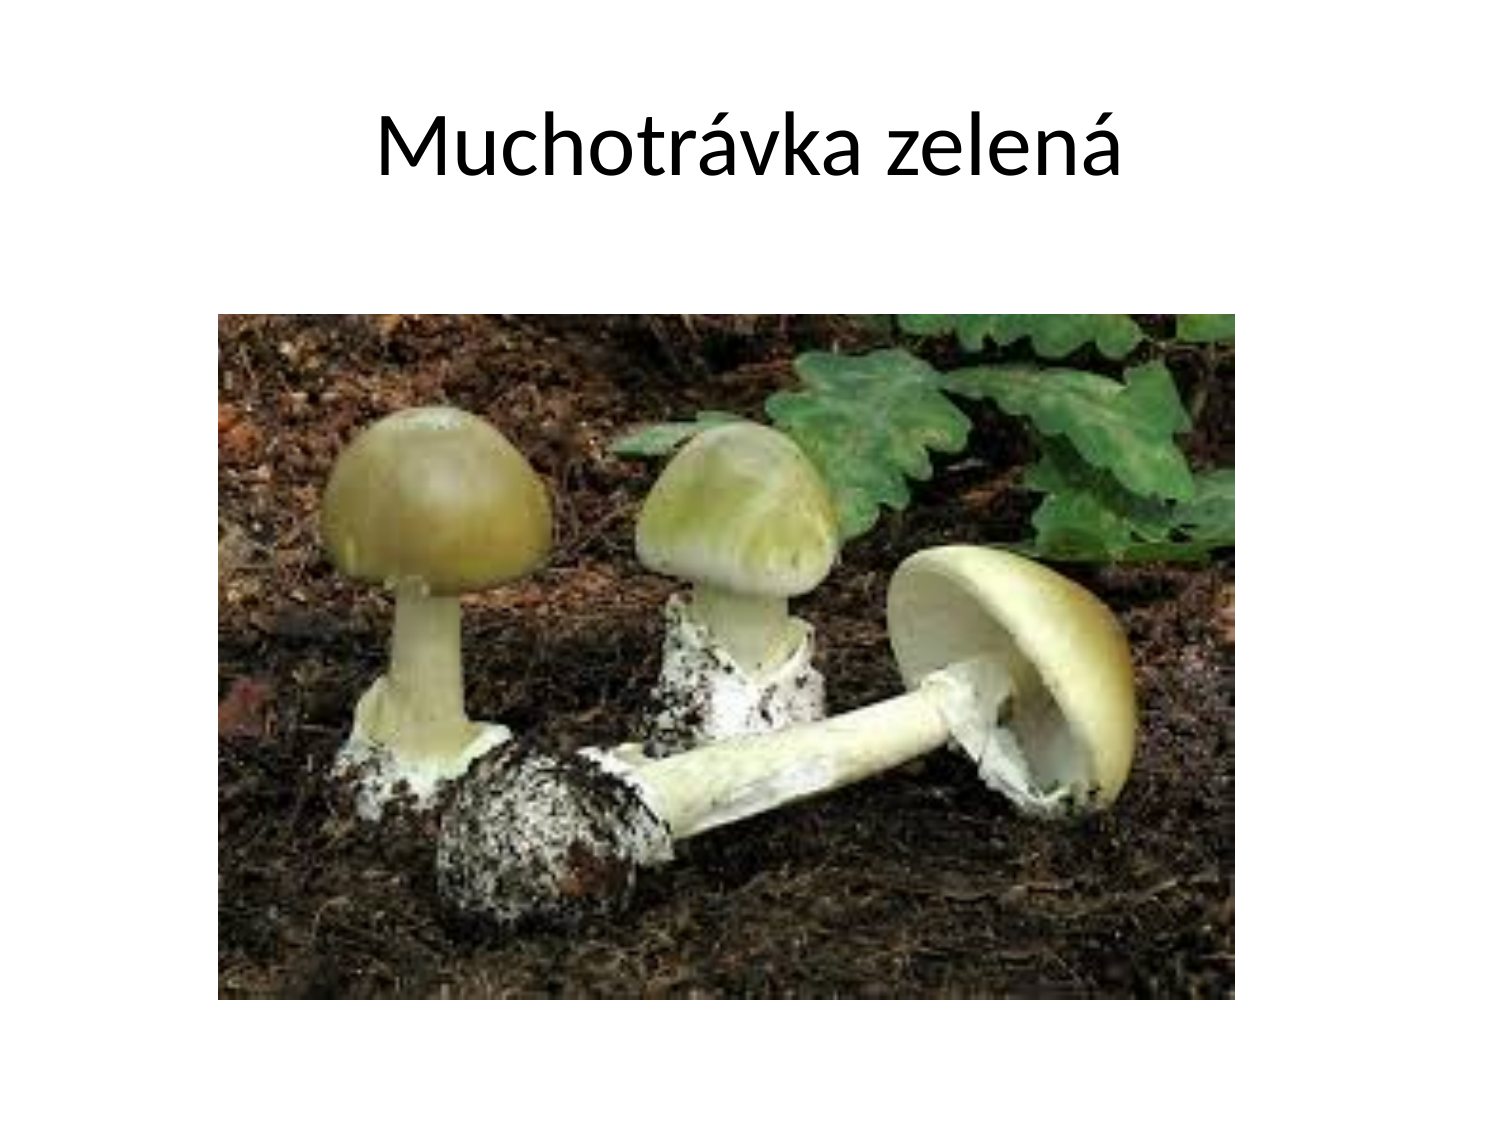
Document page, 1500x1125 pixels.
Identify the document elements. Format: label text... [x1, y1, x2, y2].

title Muchotrávka zelená [75, 45, 1425, 233]
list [218, 314, 1235, 1000]
